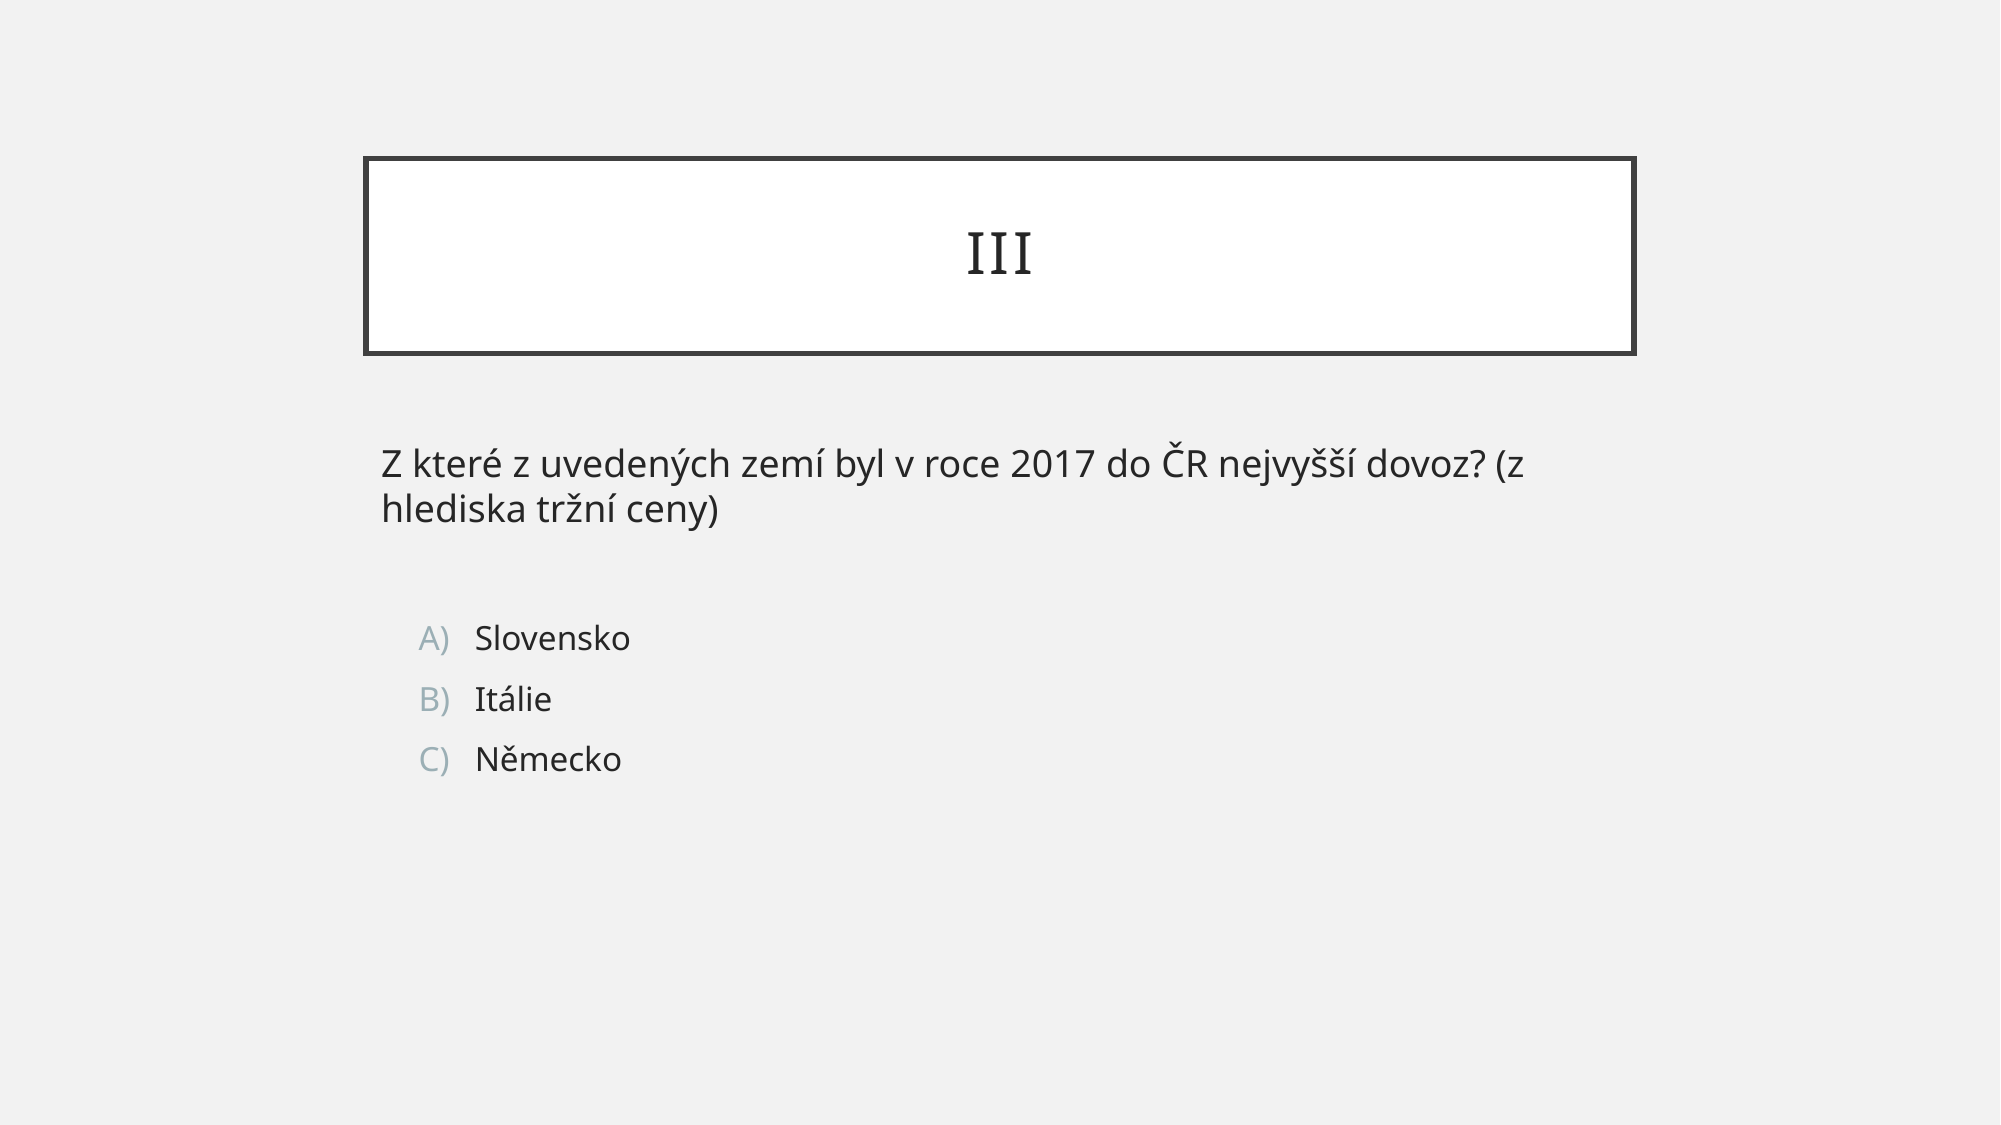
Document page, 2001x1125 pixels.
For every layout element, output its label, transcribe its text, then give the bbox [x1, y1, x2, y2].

list Z které z uvedených zemí byl v roce 2017 do ČR nejvyšší dovoz? (z hlediska tržní ceny) Slovensko Itálie Německo [366, 432, 1634, 942]
title III [363, 156, 1637, 356]
